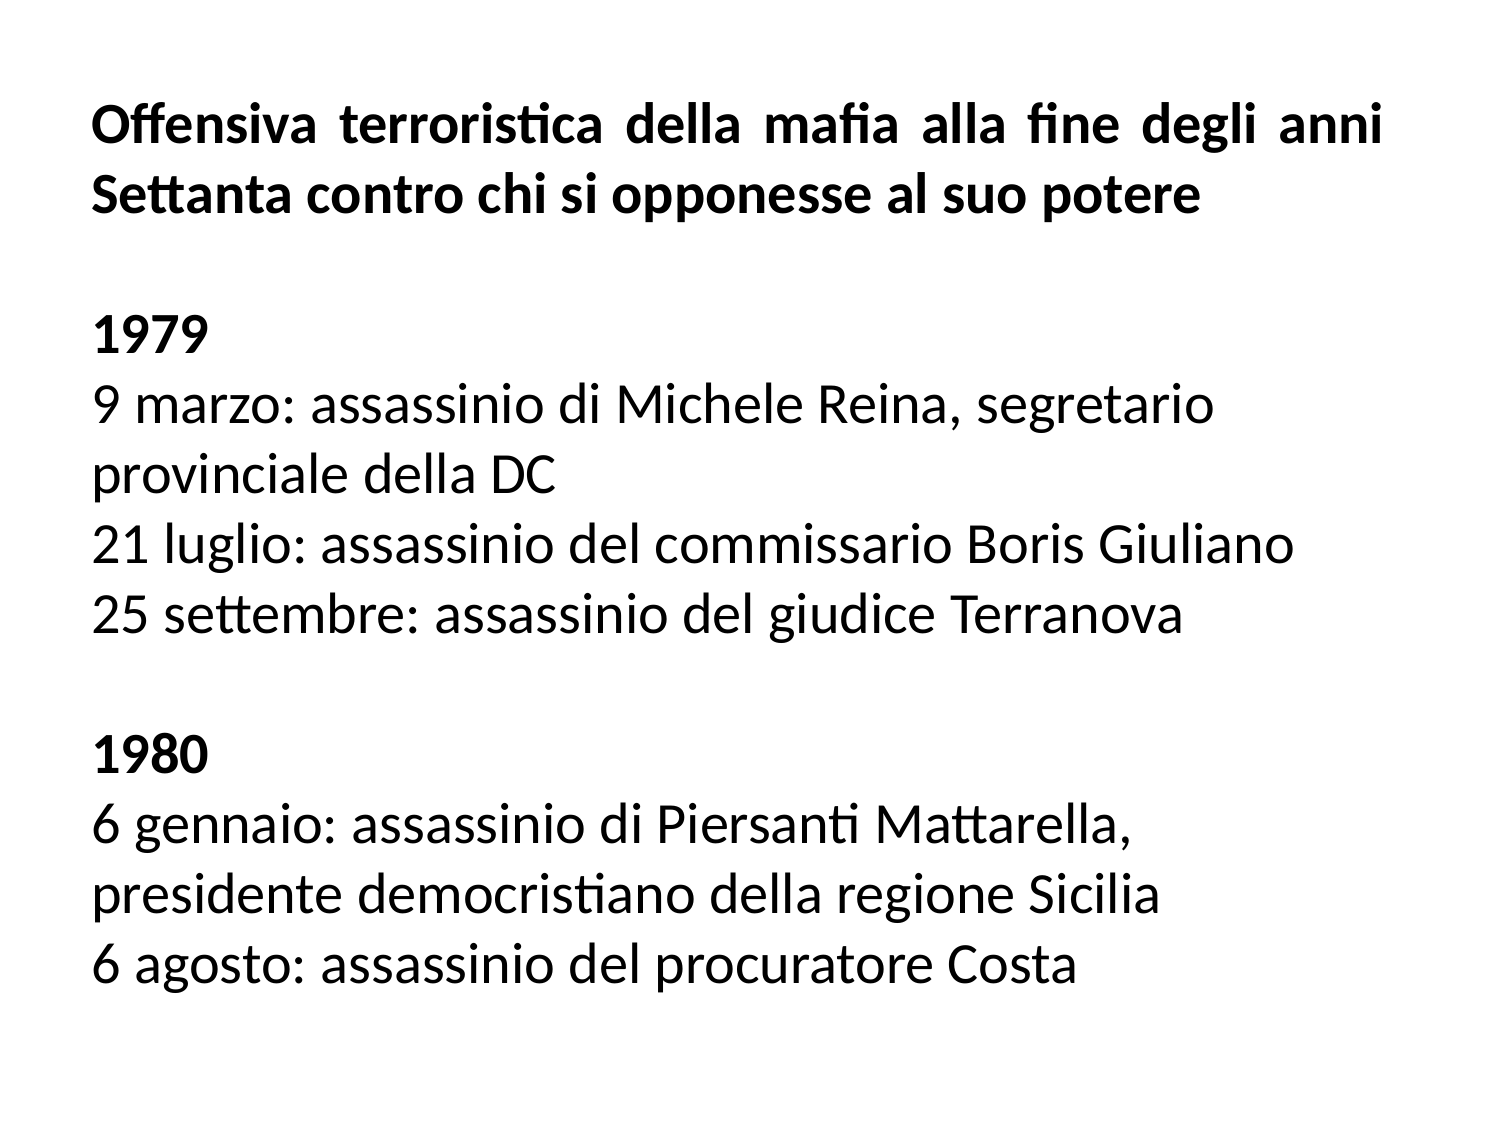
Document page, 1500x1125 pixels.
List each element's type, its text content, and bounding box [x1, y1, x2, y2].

text_box Offensiva terroristica della mafia alla fine degli anni Settanta contro chi si opponesse al suo potere 1979 9 marzo: assassinio di Michele Reina, segretario provinciale della DC 21 luglio: assassinio del commissario Boris Giuliano 25 settembre: assassinio del giudice Terranova 1980 6 gennaio: assassinio di Piersanti Mattarella, presidente democristiano della regione Sicilia 6 agosto: assassinio del procuratore Costa [76, 78, 1400, 1003]
